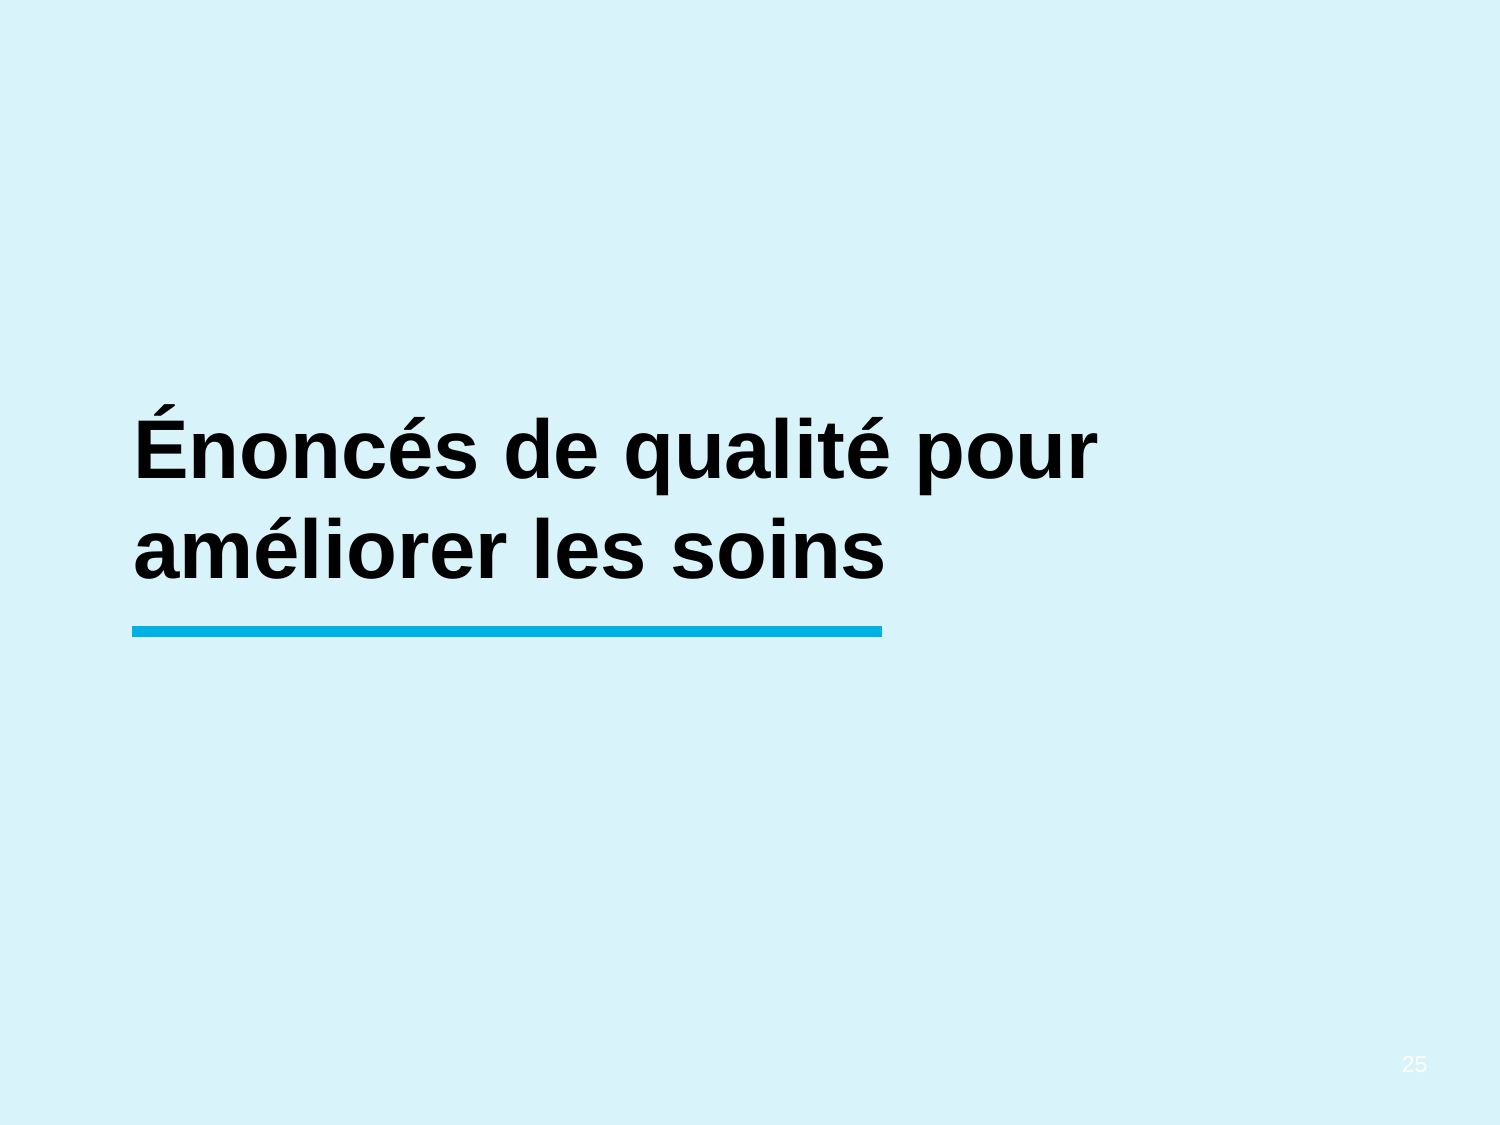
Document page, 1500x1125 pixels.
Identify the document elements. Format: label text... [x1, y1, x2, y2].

title Énoncés de qualité pour améliorer les soins [118, 297, 1117, 621]
